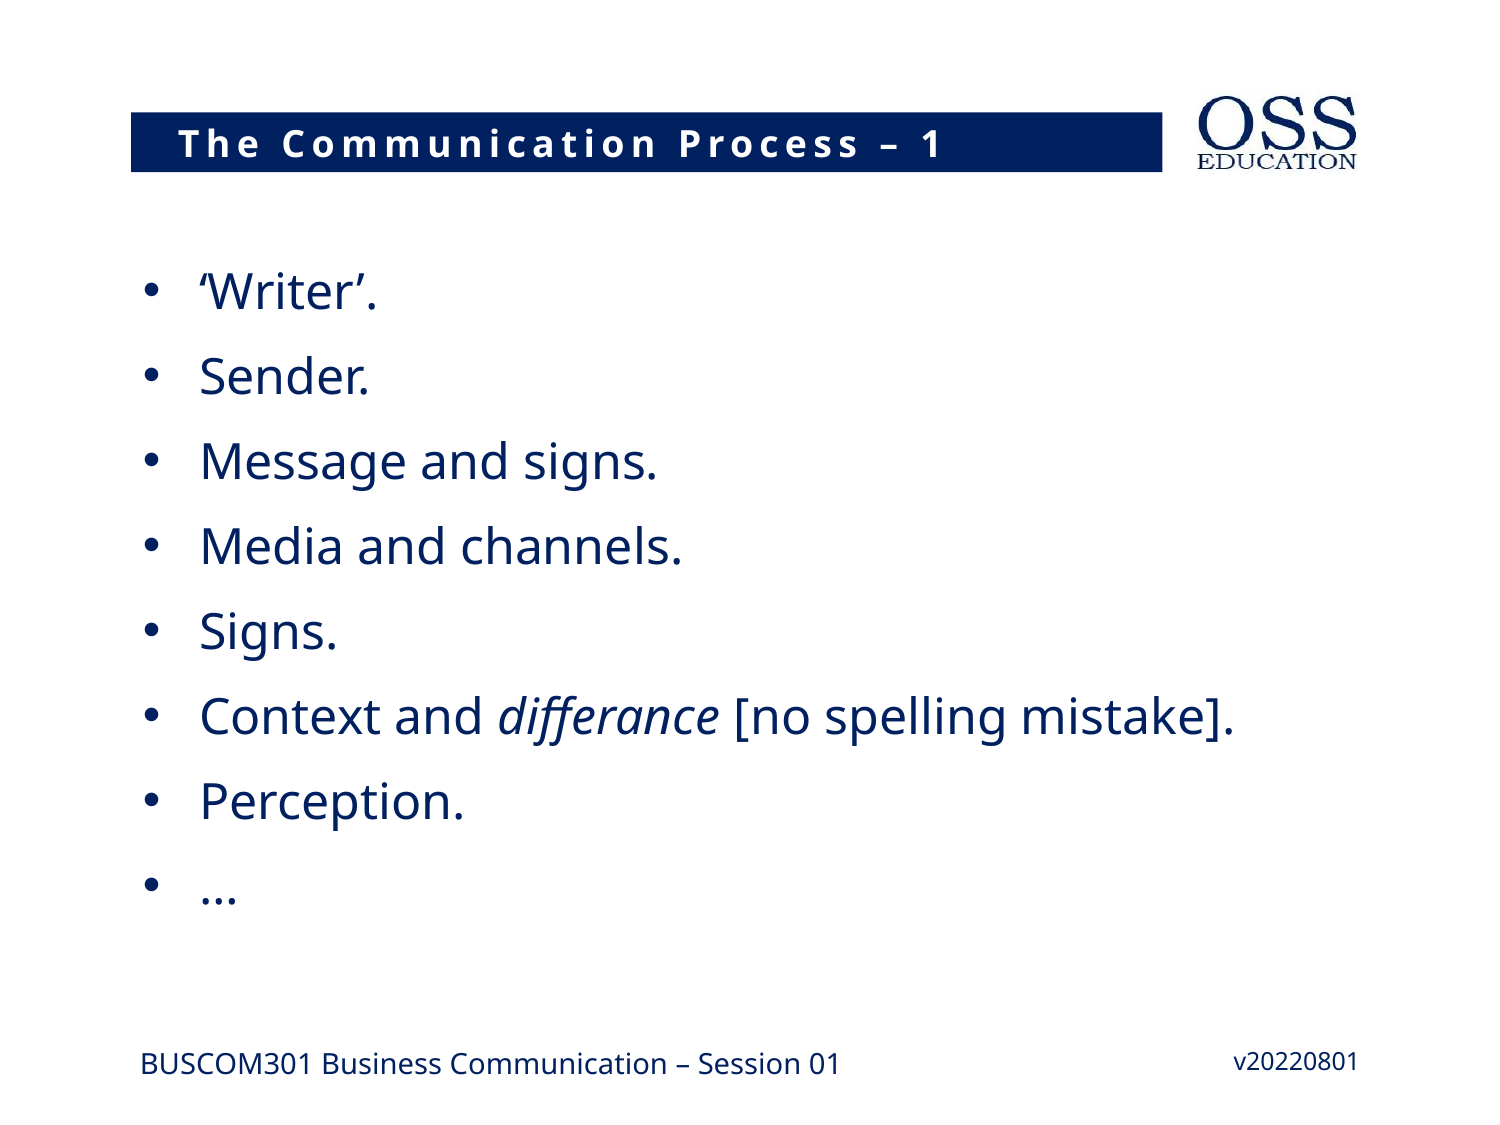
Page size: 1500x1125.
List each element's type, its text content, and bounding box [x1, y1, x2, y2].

text_box v20220801 [950, 1037, 1375, 1083]
picture [1190, 90, 1363, 175]
text_box ‘Writer’. Sender. Message and signs. Media and channels. Signs. Context and differance [no spelling mistake]. Perception. … [128, 251, 1379, 952]
text_box The Communication Process – 1 [131, 112, 1163, 173]
text_box BUSCOM301 Business Communication – Session 01 [124, 1037, 1163, 1088]
